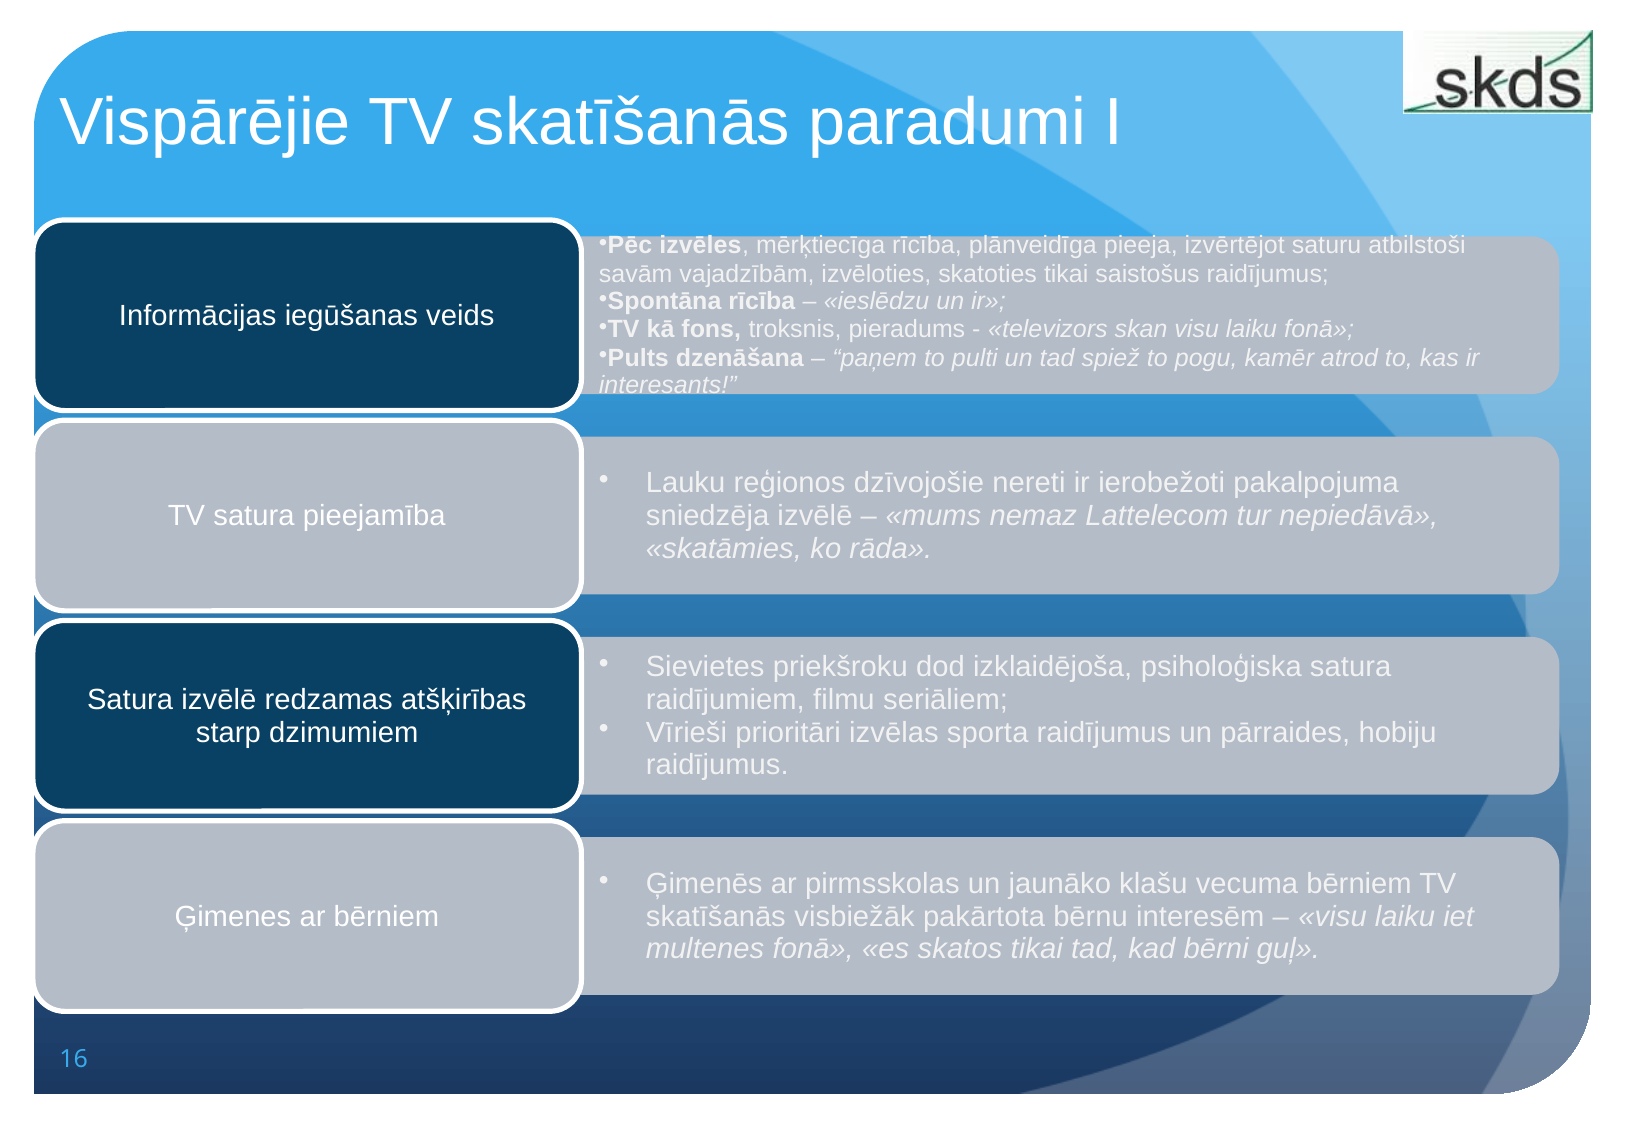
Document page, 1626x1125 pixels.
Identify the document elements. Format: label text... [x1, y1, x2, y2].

title Vispārējie TV skatīšanās paradumi I [44, 69, 1508, 219]
picture [26, 30, 1596, 1094]
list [32, 219, 1557, 1012]
slide_number 16 [44, 1035, 133, 1095]
